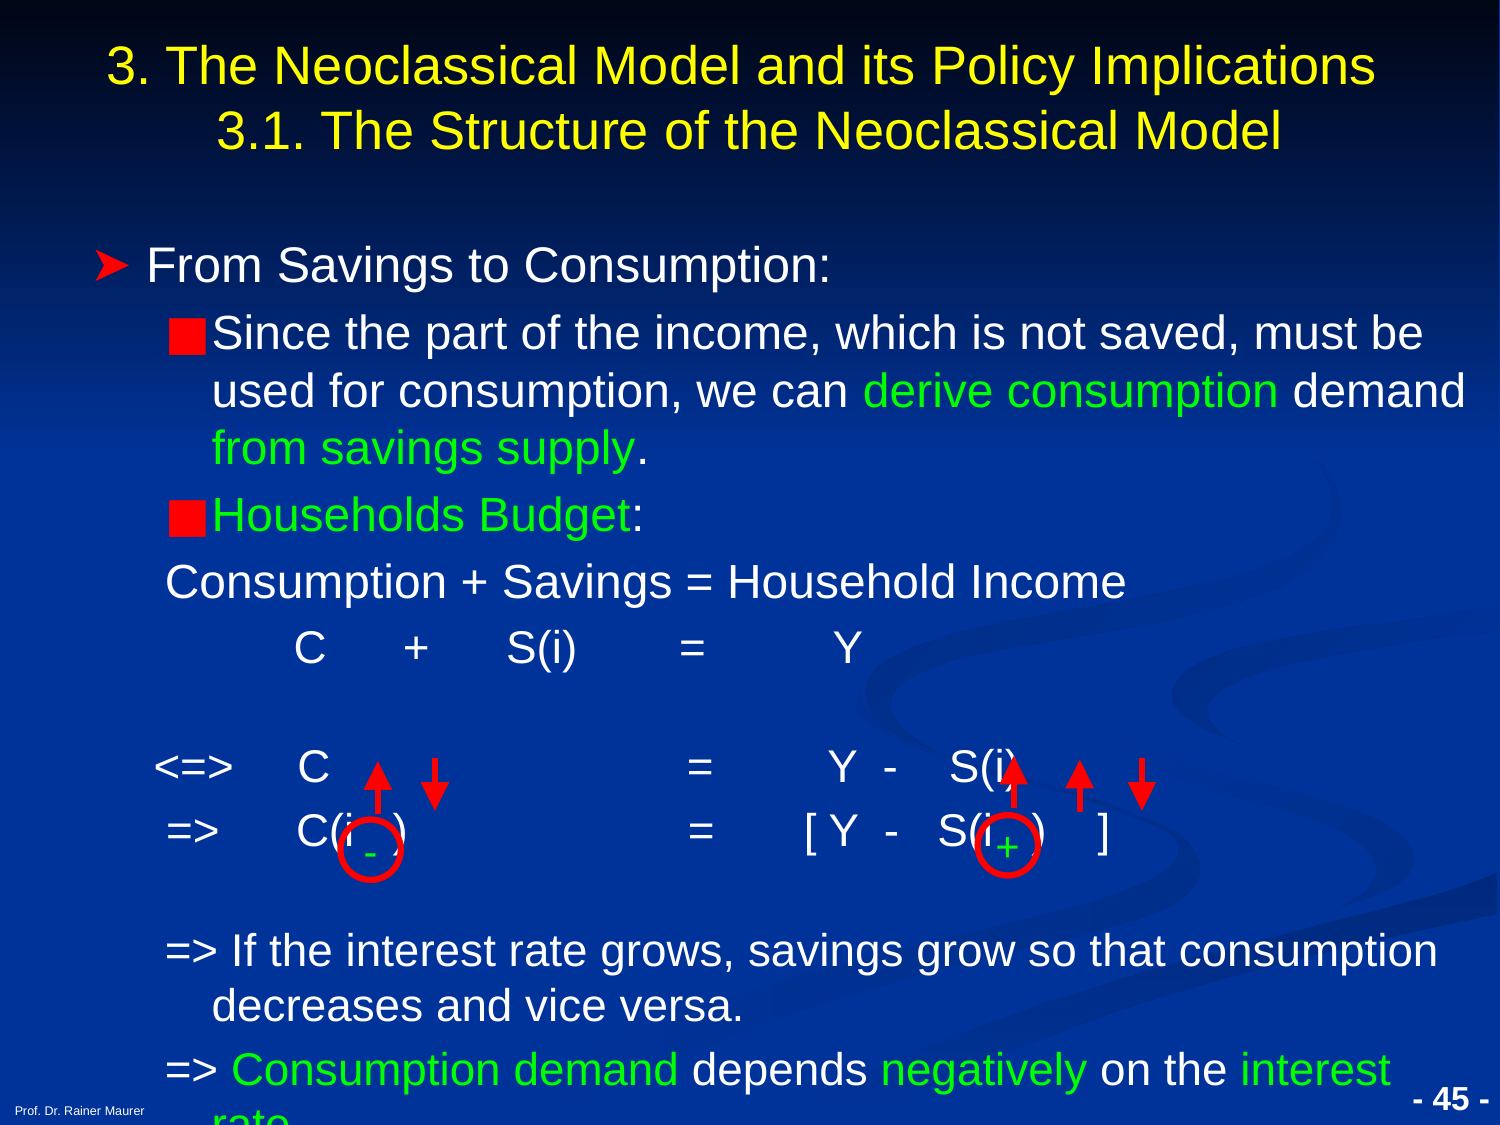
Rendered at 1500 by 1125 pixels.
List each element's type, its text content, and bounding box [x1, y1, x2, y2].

text_box From Savings to Consumption: Since the part of the income, which is not saved, must be used for consumption, we can derive consumption demand from savings supply. Households Budget: Consumption + Savings = Household Income C + S(i) = Y <=> C = Y - S(i) => C(i ) = [ Y - S(i ) ] => If the interest rate grows, savings grow so that consumption decreases and vice versa. => Consumption demand depends negatively on the interest rate. [74, 224, 1500, 1125]
text_box [367, 761, 389, 814]
text_box - 45 - [1154, 1046, 1500, 1125]
text_box [1003, 755, 1025, 809]
text_box [1131, 758, 1153, 811]
title 3. The Neoclassical Model and its Policy Implications 3.1. The Structure of the Neoclassical Model [75, 5, 1425, 186]
text_box Prof. Dr. Rainer Maurer [0, 1046, 928, 1125]
text_box [1069, 759, 1091, 813]
text_box - [340, 819, 401, 880]
text_box [424, 758, 446, 811]
text_box + [977, 815, 1039, 876]
